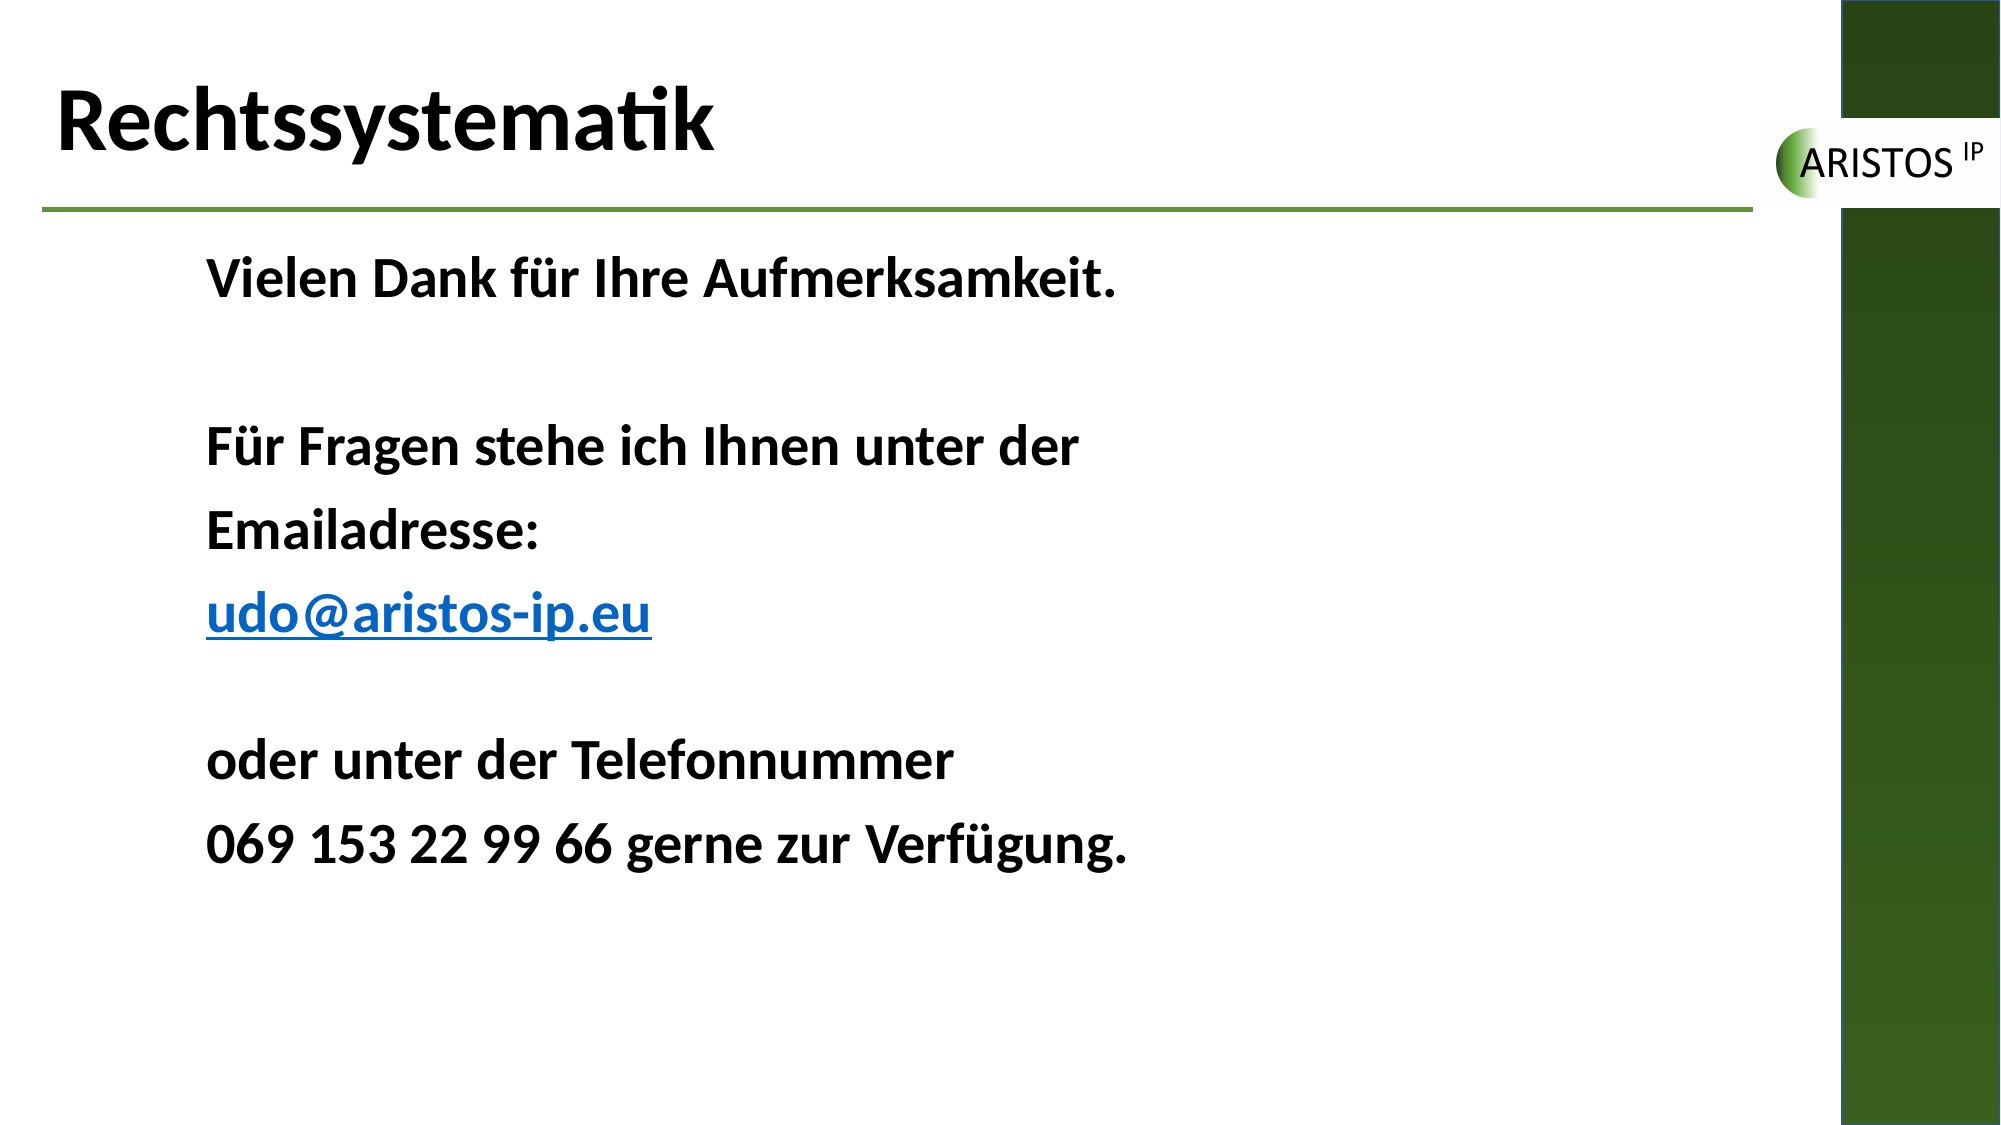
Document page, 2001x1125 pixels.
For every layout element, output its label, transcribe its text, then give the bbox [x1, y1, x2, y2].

picture [1764, 118, 2001, 208]
list Vielen Dank für Ihre Aufmerksamkeit. Für Fragen stehe ich Ihnen unter der Emailadresse: udo@aristos-ip.eu oder unter der Telefonnummer 069 153 22 99 66 gerne zur Verfügung. [41, 239, 1752, 1038]
title Rechtssystematik [41, 59, 1753, 183]
